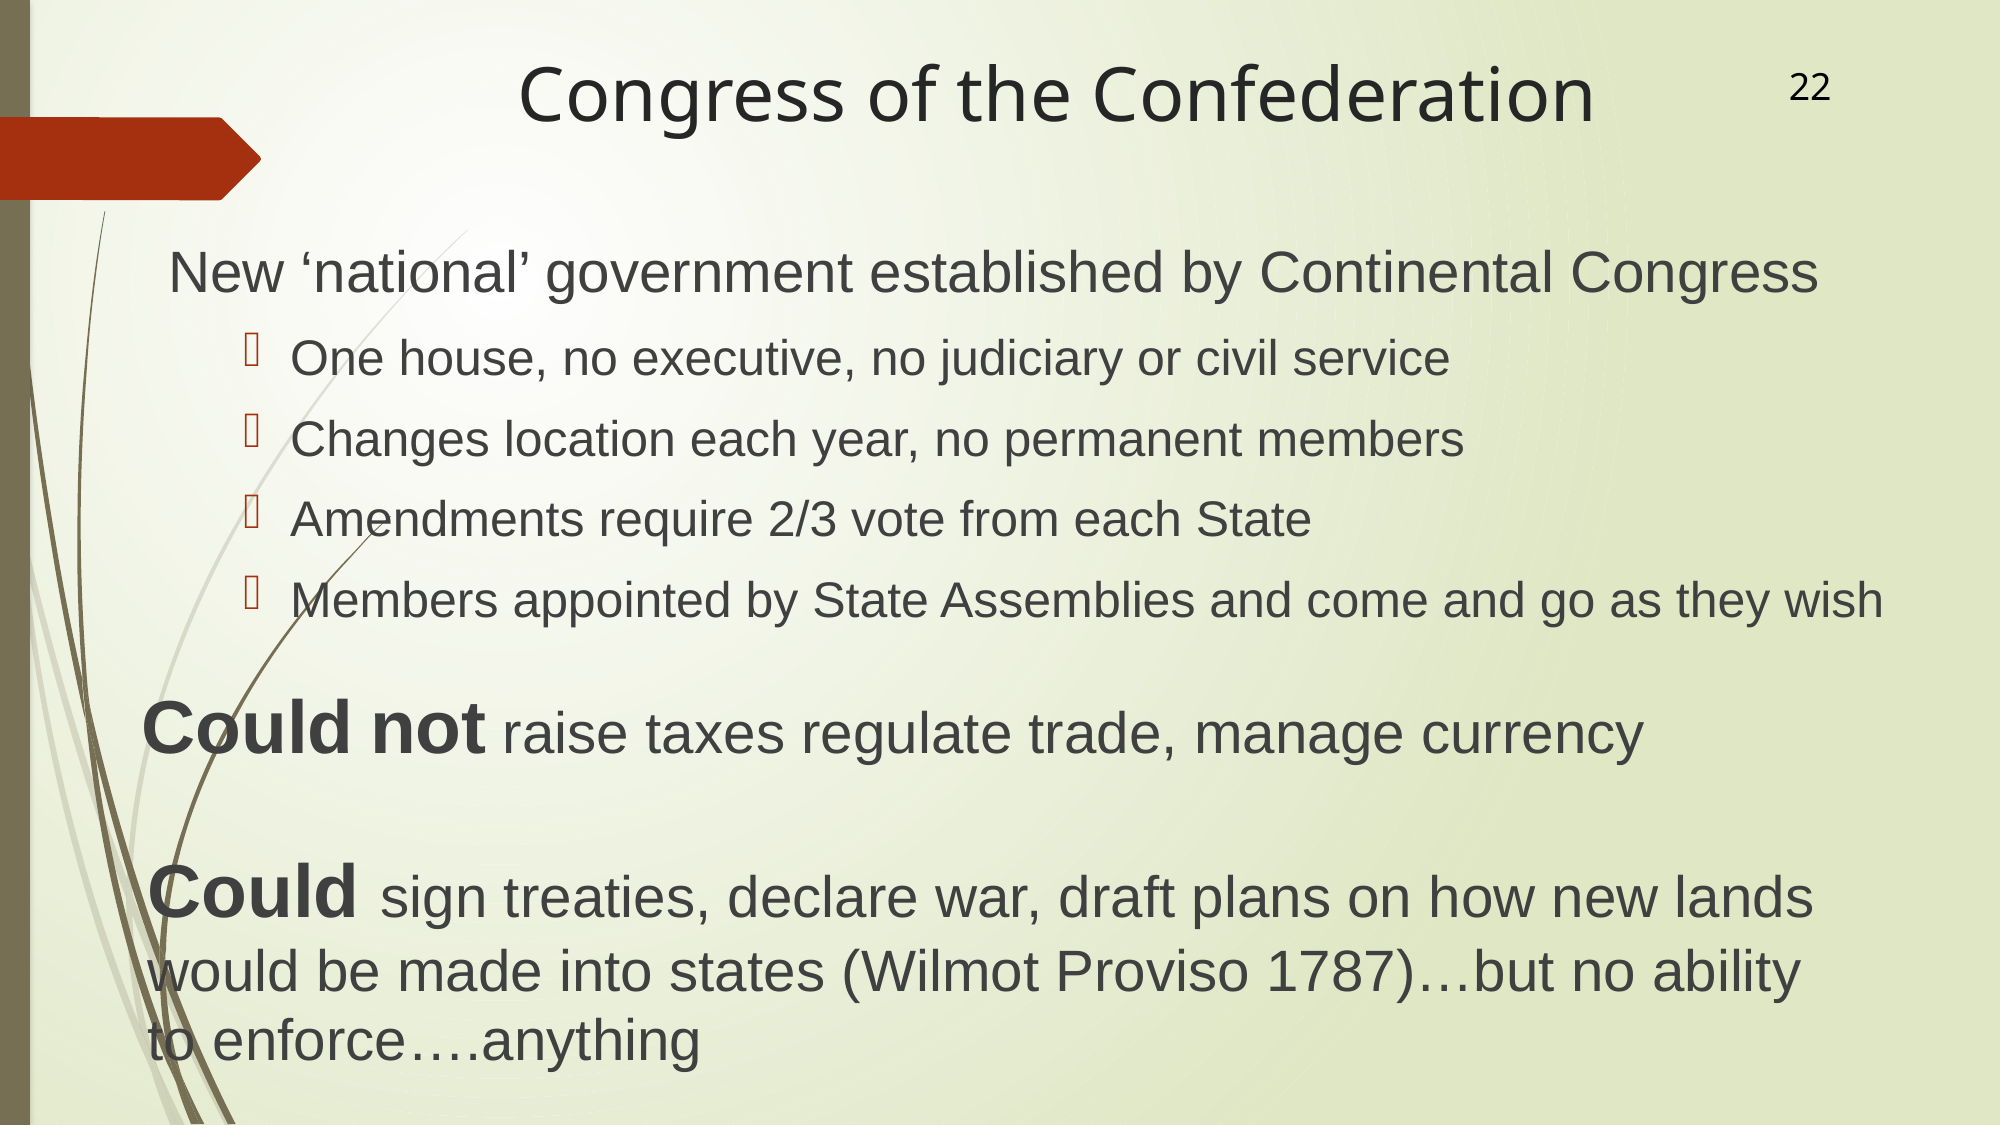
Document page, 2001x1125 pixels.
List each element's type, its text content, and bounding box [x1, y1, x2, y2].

list New ‘national’ government established by Continental Congress One house, no executive, no judiciary or civil service Changes location each year, no permanent members Amendments require 2/3 vote from each State Members appointed by State Assemblies and come and go as they wish [153, 226, 1959, 673]
title Congress of the Confederation [326, 39, 1789, 226]
text_box 22 [1773, 55, 1847, 116]
text_box Could not raise taxes regulate trade, manage currency [126, 670, 1863, 780]
text_box Could sign treaties, declare war, draft plans on how new lands would be made into states (Wilmot Proviso 1787)…but no ability to enforce….anything [132, 835, 1869, 994]
